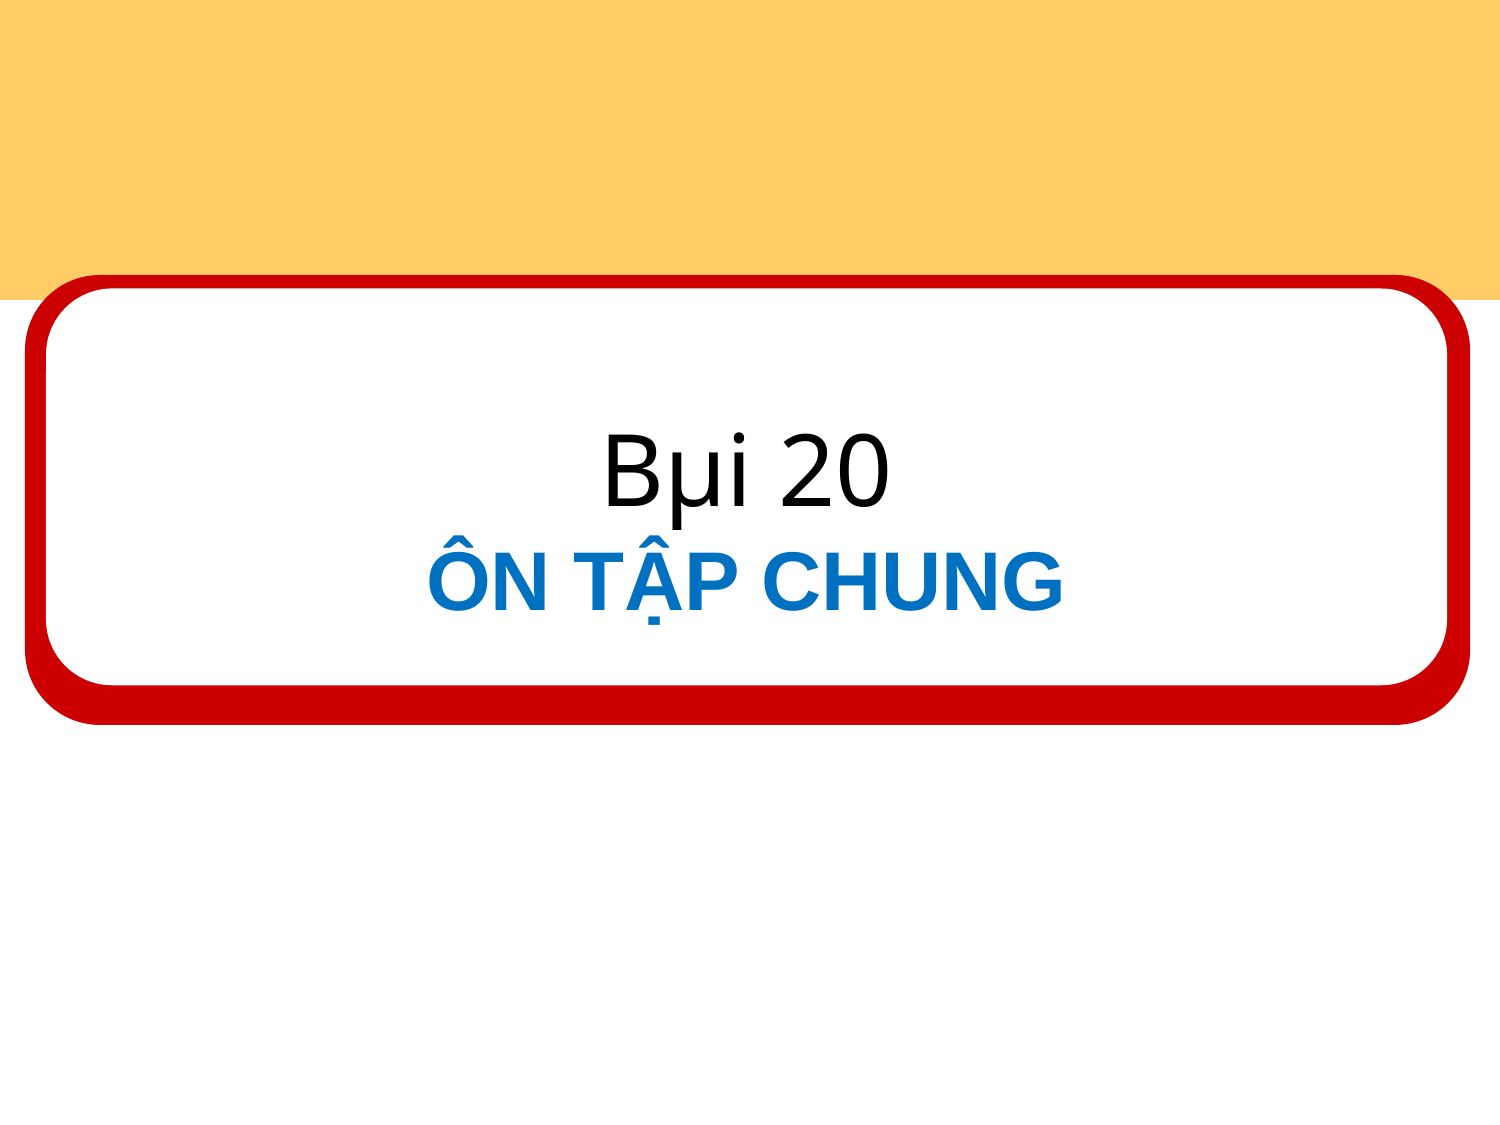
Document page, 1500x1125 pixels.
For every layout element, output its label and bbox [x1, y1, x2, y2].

text_box [24, 274, 1471, 726]
text_box [0, 0, 1500, 302]
